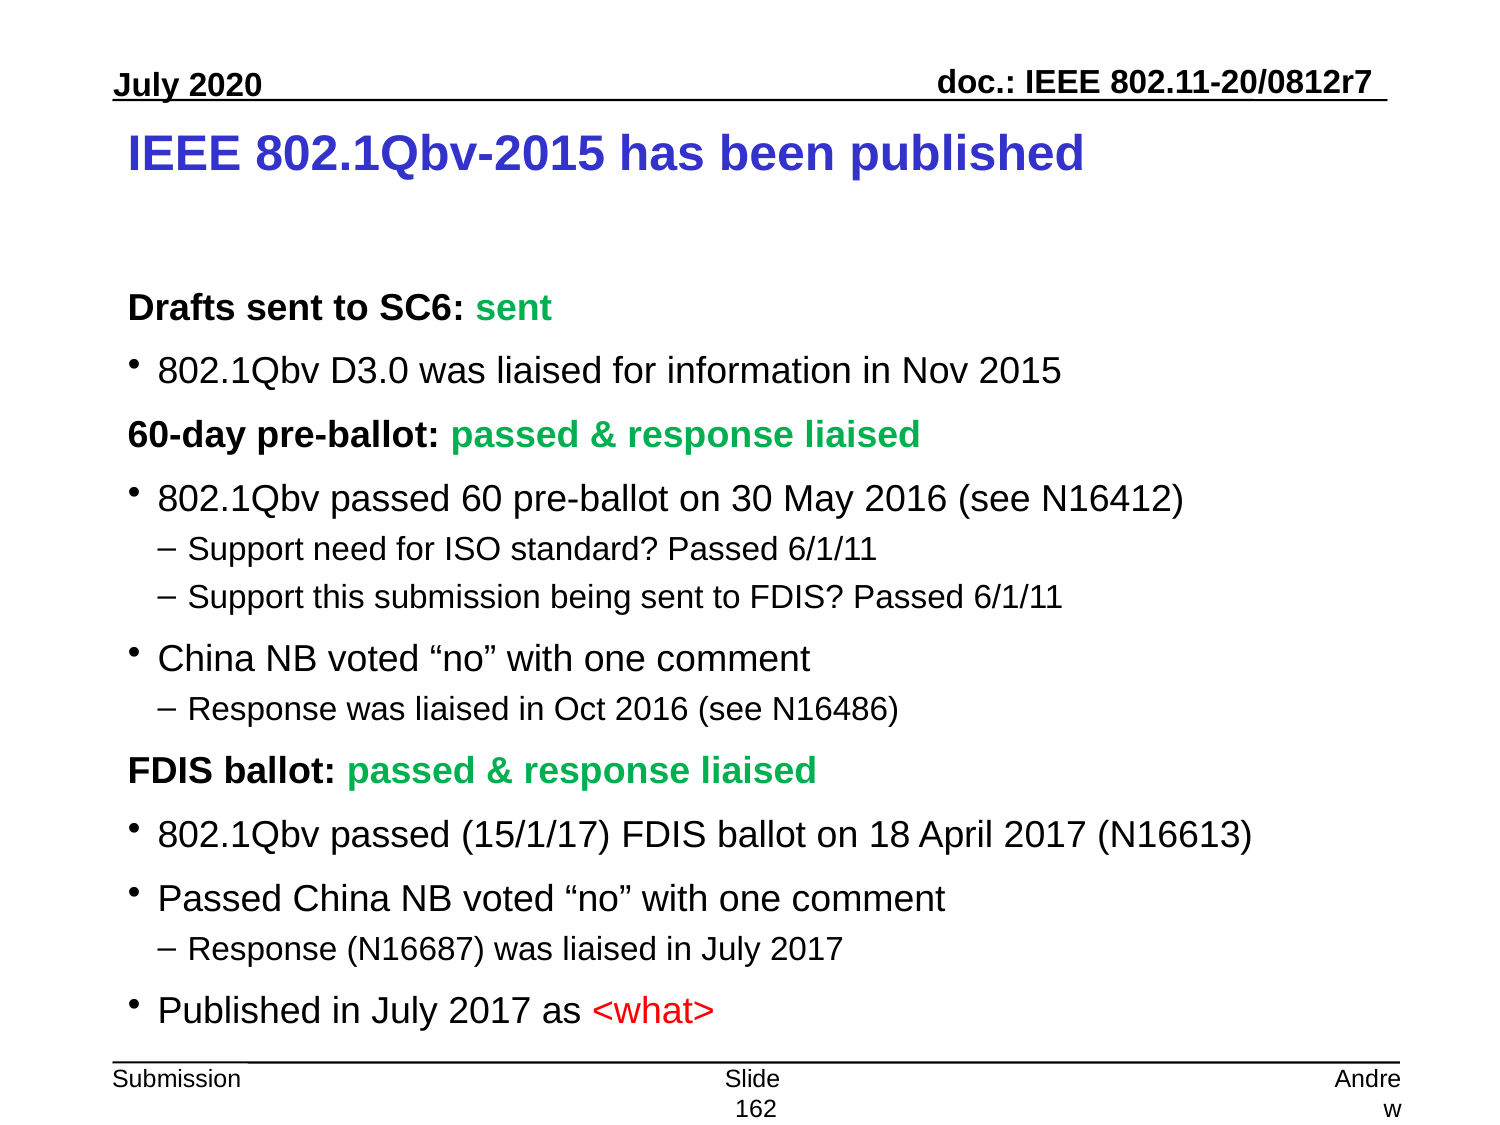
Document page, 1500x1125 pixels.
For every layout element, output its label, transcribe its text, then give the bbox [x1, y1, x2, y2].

slide_number Slide 162 [709, 1061, 803, 1093]
title IEEE 802.1Qbv-2015 has been published [112, 112, 1388, 275]
footer Andrew Myles, Cisco [1320, 1061, 1402, 1093]
list Drafts sent to SC6: sent 802.1Qbv D3.0 was liaised for information in Nov 2015 60-day pre-ballot: passed & response liaised 802.1Qbv passed 60 pre-ballot on 30 May 2016 (see N16412) Support need for ISO standard? Passed 6/1/11 Support this submission being sent to FDIS? Passed 6/1/11 China NB voted “no” with one comment Response was liaised in Oct 2016 (see N16486) FDIS ballot: passed & response liaised 802.1Qbv passed (15/1/17) FDIS ballot on 18 April 2017 (N16613) Passed China NB voted “no” with one comment Response (N16687) was liaised in July 2017 Published in July 2017 as <what> [112, 275, 1388, 950]
